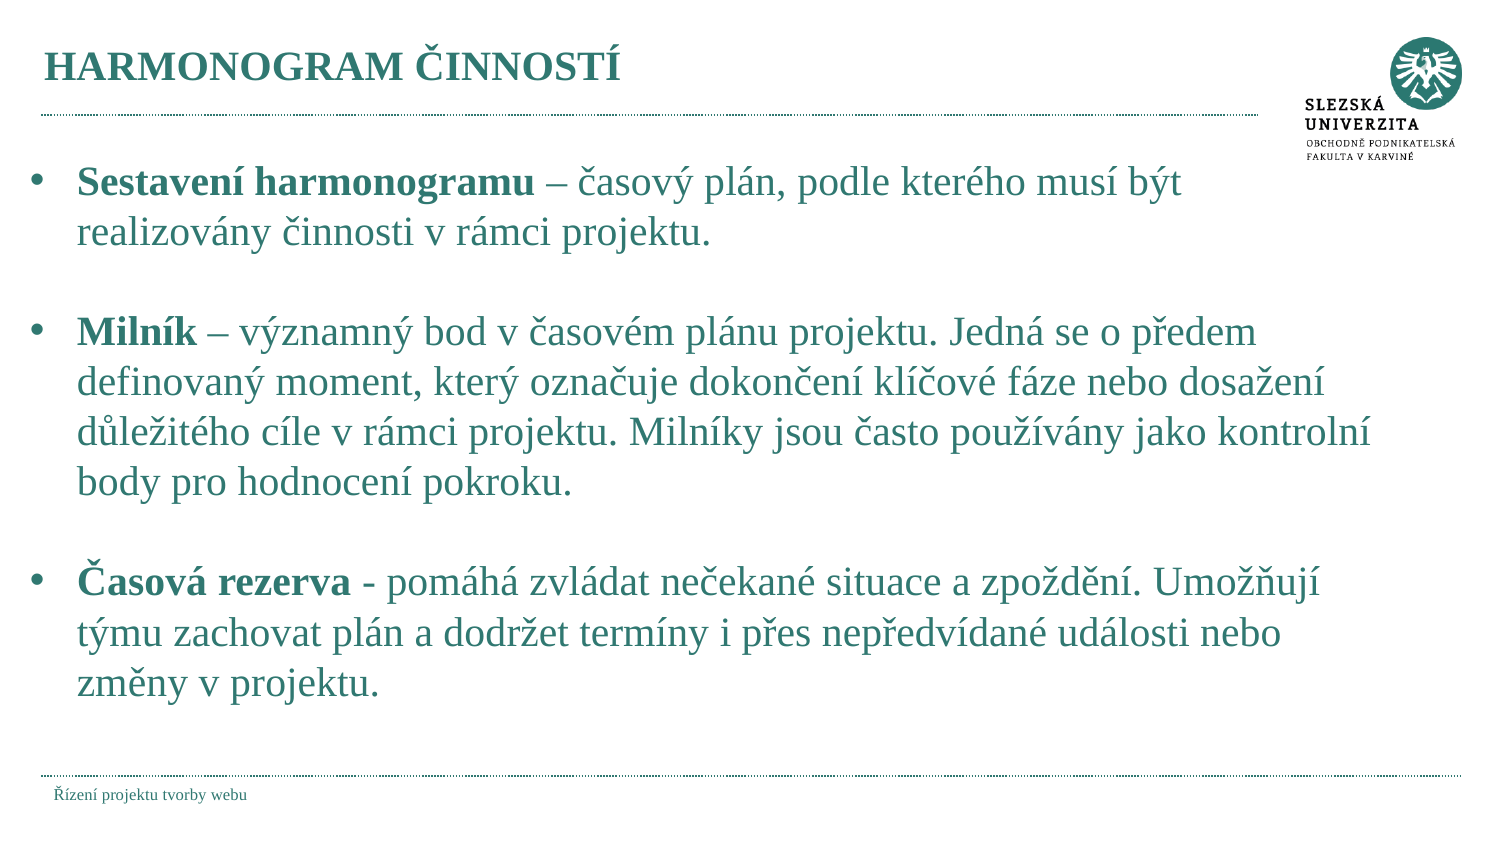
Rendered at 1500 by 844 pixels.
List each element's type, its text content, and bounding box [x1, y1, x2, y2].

picture [1305, 37, 1462, 160]
text_box Sestavení harmonogramu – časový plán, podle kterého musí být realizovány činnosti v rámci projektu. Milník – významný bod v časovém plánu projektu. Jedná se o předem definovaný moment, který označuje dokončení klíčové fáze nebo dosažení důležitého cíle v rámci projektu. Milníky jsou často používány jako kontrolní body pro hodnocení pokroku. Časová rezerva - pomáhá zvládat nečekané situace a zpoždění. Umožňují týmu zachovat plán a dodržet termíny i přes nepředvídané události nebo změny v projektu. [15, 146, 1388, 712]
title HARMONOGRAM ČINNOSTÍ [29, 31, 1306, 115]
footer Řízení projektu tvorby webu [38, 776, 514, 822]
